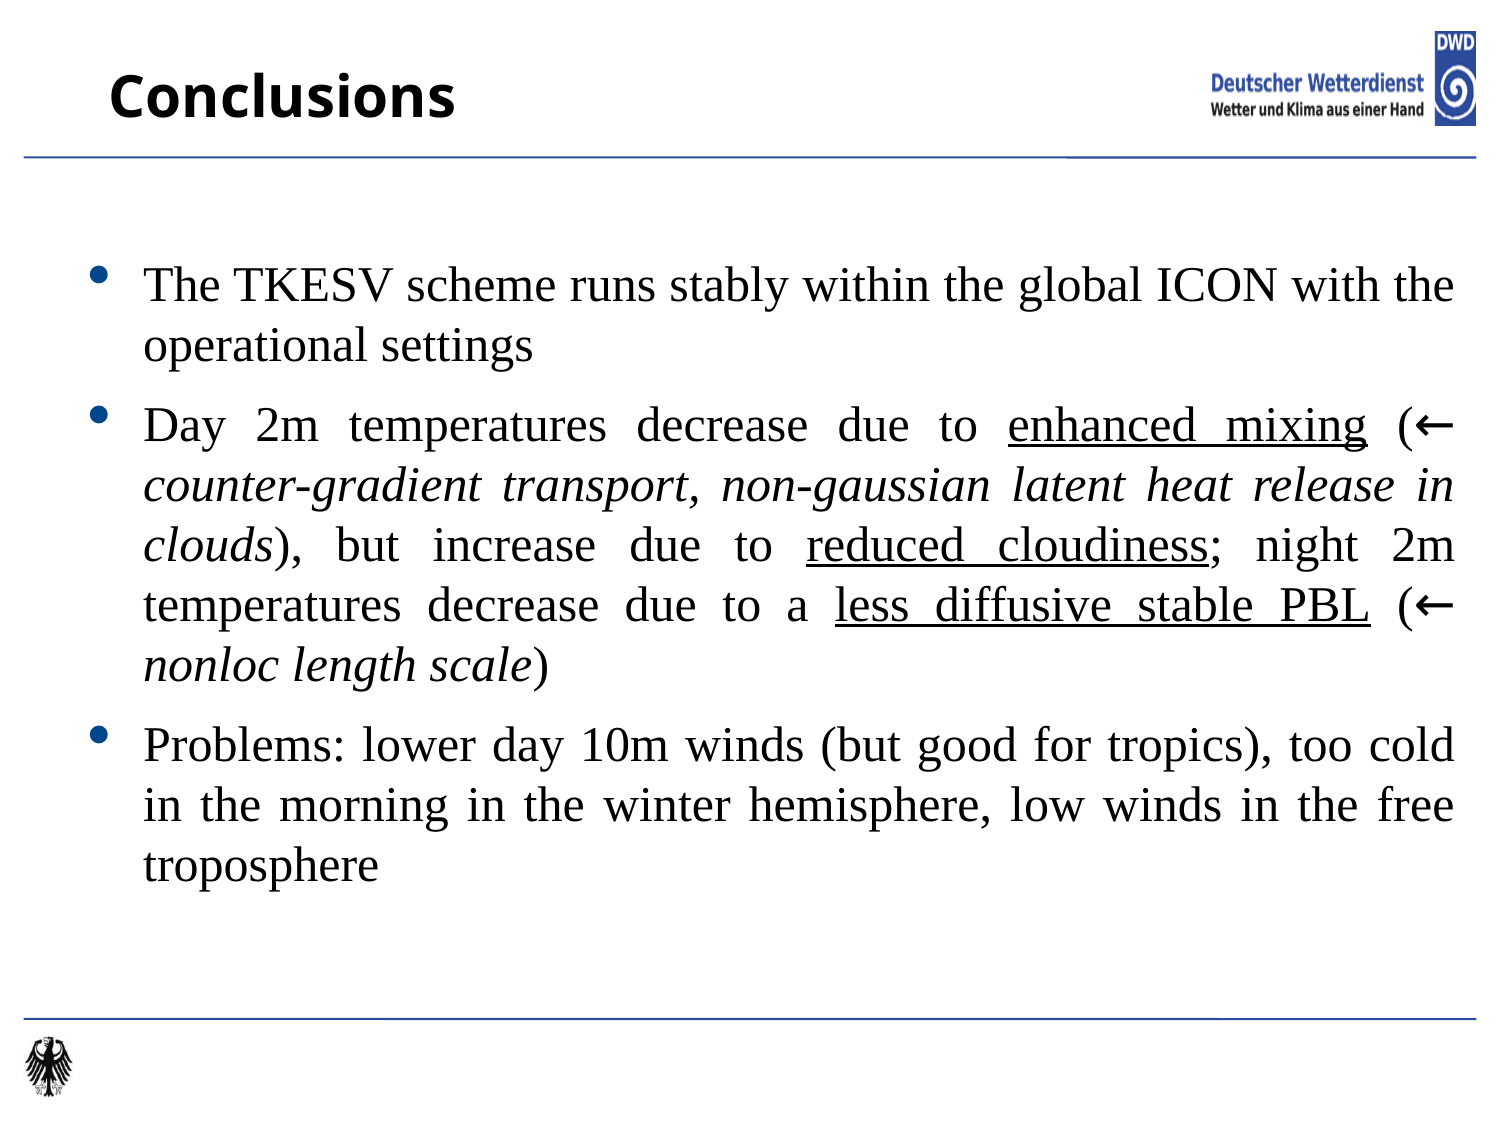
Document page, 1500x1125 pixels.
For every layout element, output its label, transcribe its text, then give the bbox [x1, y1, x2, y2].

text_box Conclusions [76, 43, 490, 145]
picture [23, 1035, 74, 1098]
text_box The TKESV scheme runs stably within the global ICON with the operational settings Day 2m temperatures decrease due to enhanced mixing (← counter-gradient transport, non-gaussian latent heat release in clouds), but increase due to reduced cloudiness; night 2m temperatures decrease due to a less diffusive stable PBL (← nonloc length scale) Problems: lower day 10m winds (but good for tropics), too cold in the morning in the winter hemisphere, low winds in the free troposphere [76, 226, 1470, 996]
picture [1211, 31, 1476, 126]
